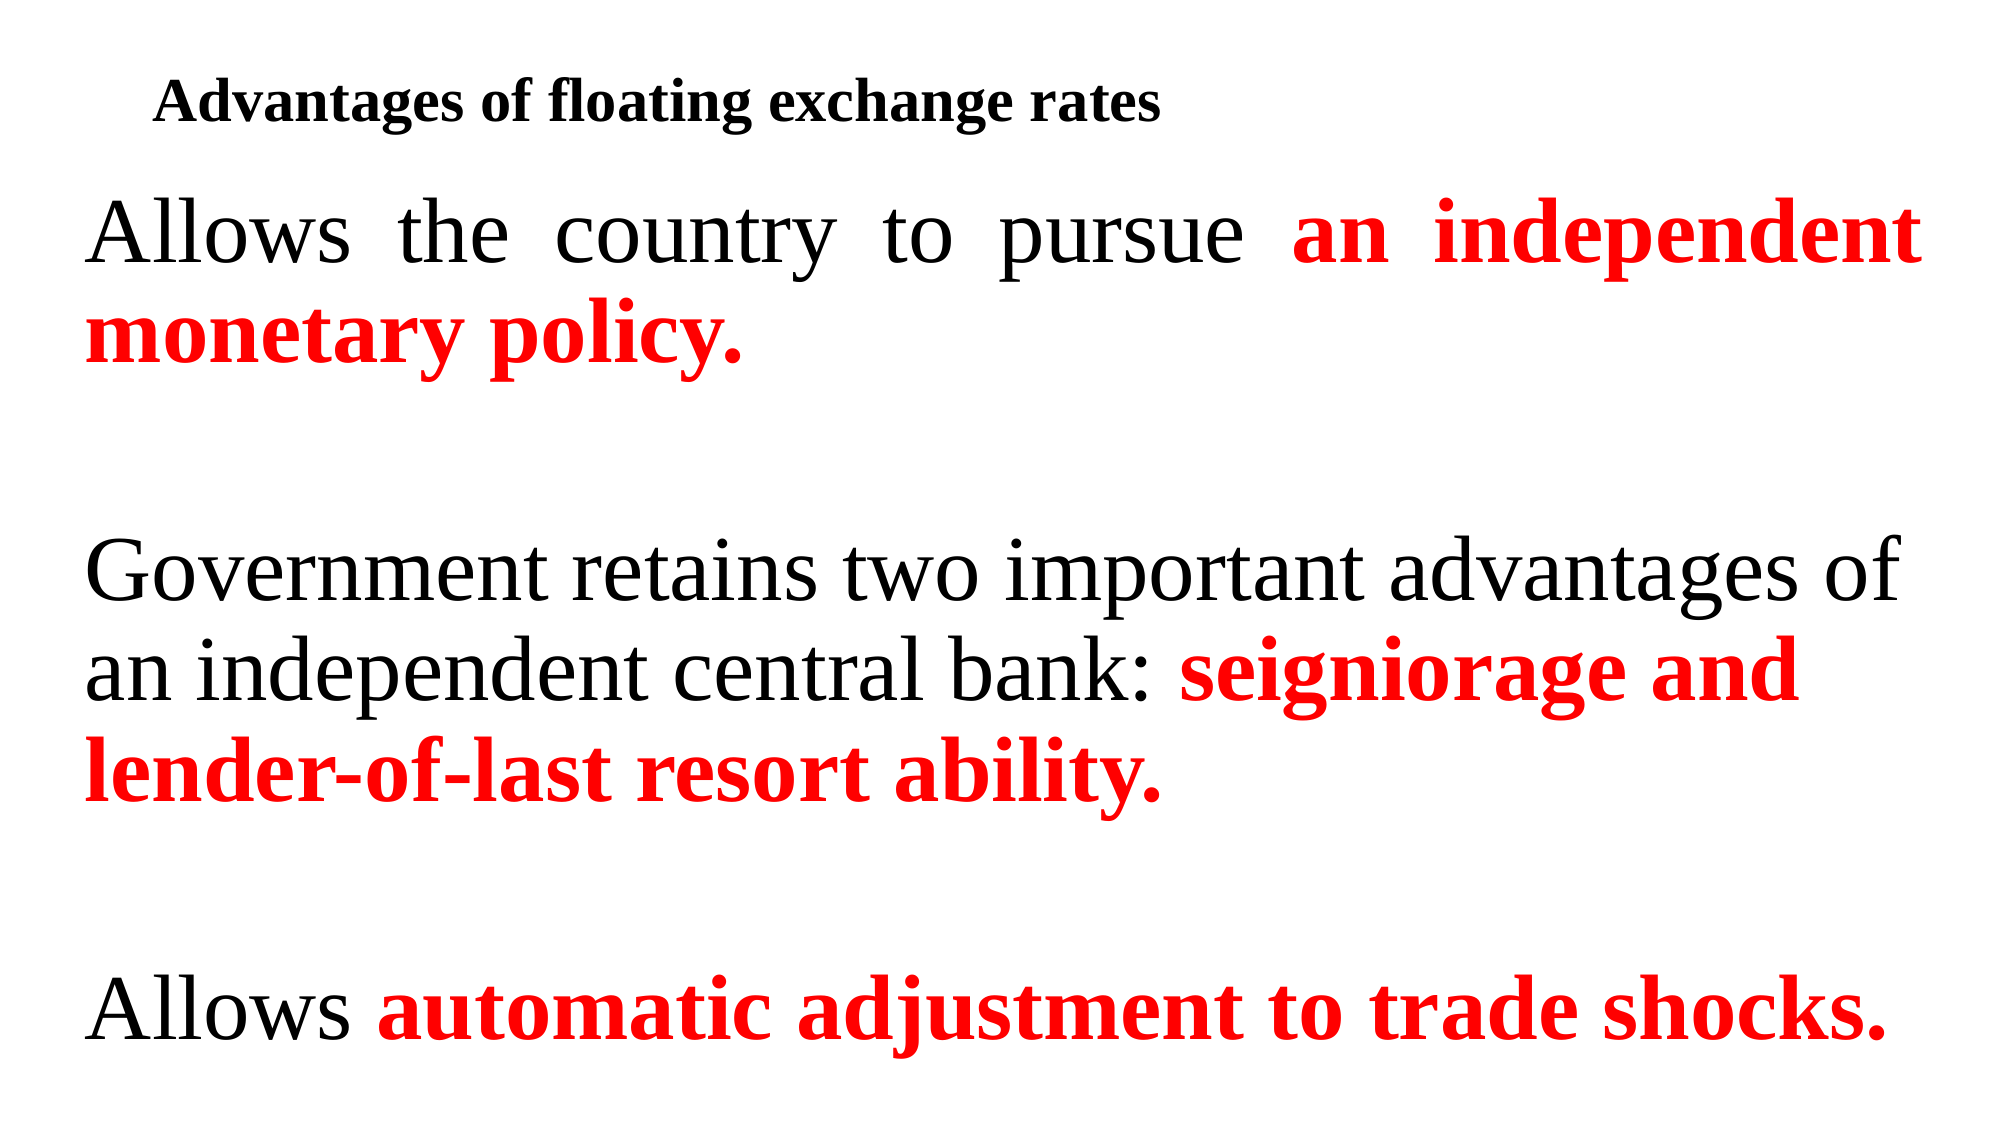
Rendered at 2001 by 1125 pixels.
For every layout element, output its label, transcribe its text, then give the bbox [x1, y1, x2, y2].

list Allows the country to pursue an independent monetary policy. Government retains two important advantages of an independent central bank: seigniorage and lender-of-last resort ability. Allows automatic adjustment to trade shocks. [69, 174, 1939, 1080]
title Advantages of floating exchange rates [137, 59, 1863, 143]
